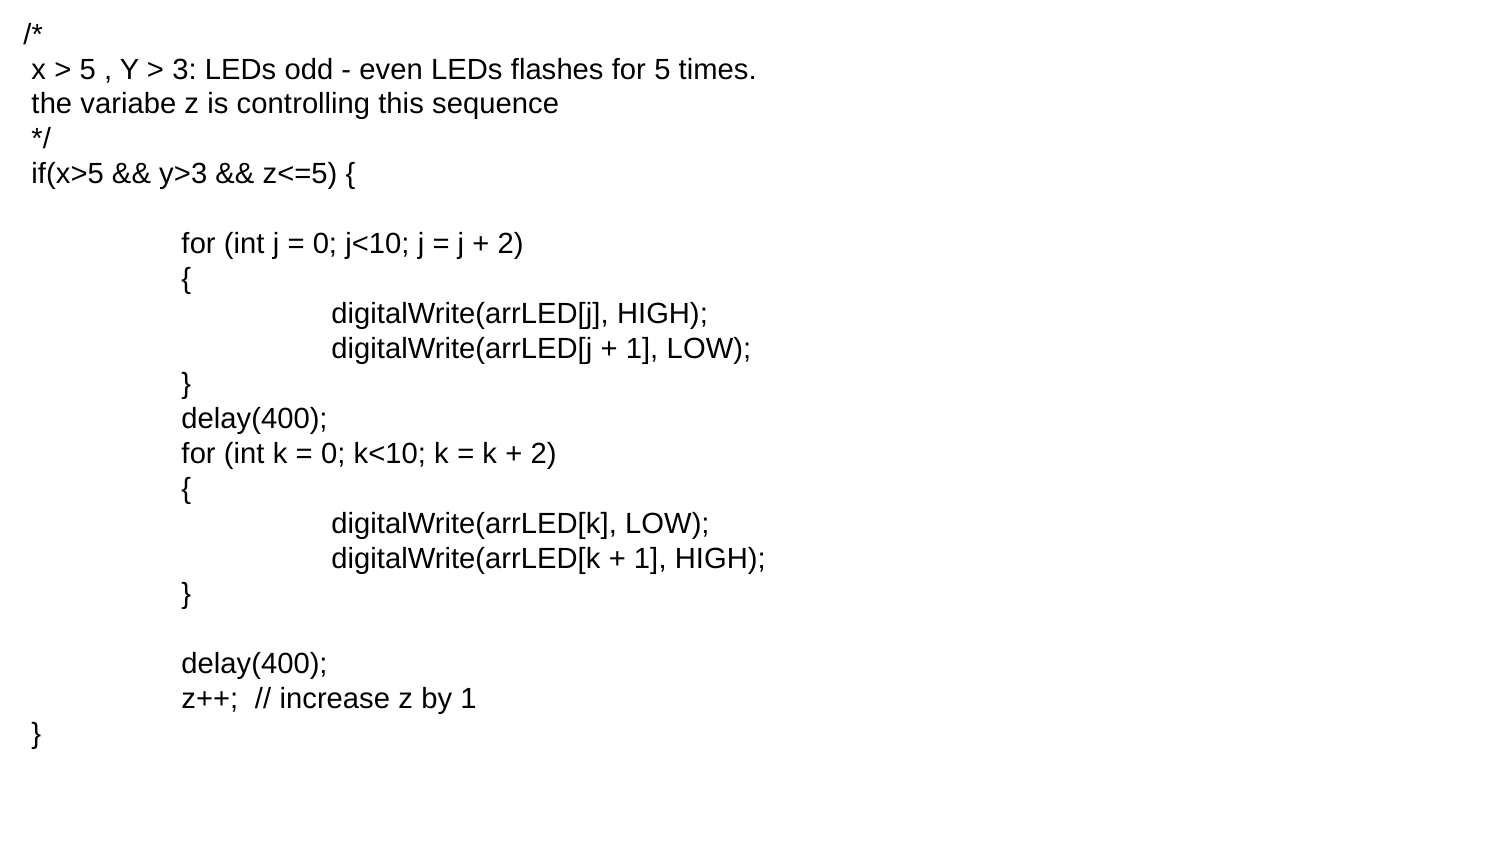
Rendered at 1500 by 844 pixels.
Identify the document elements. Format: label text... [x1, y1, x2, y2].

text_box /* x > 5 , Y > 3: LEDs odd - even LEDs flashes for 5 times. the variabe z is controlling this sequence */ if(x>5 && y>3 && z<=5) { for (int j = 0; j<10; j = j + 2) { digitalWrite(arrLED[j], HIGH); digitalWrite(arrLED[j + 1], LOW); } delay(400); for (int k = 0; k<10; k = k + 2) { digitalWrite(arrLED[k], LOW); digitalWrite(arrLED[k + 1], HIGH); } delay(400); z++; // increase z by 1 } [0, 0, 1225, 844]
